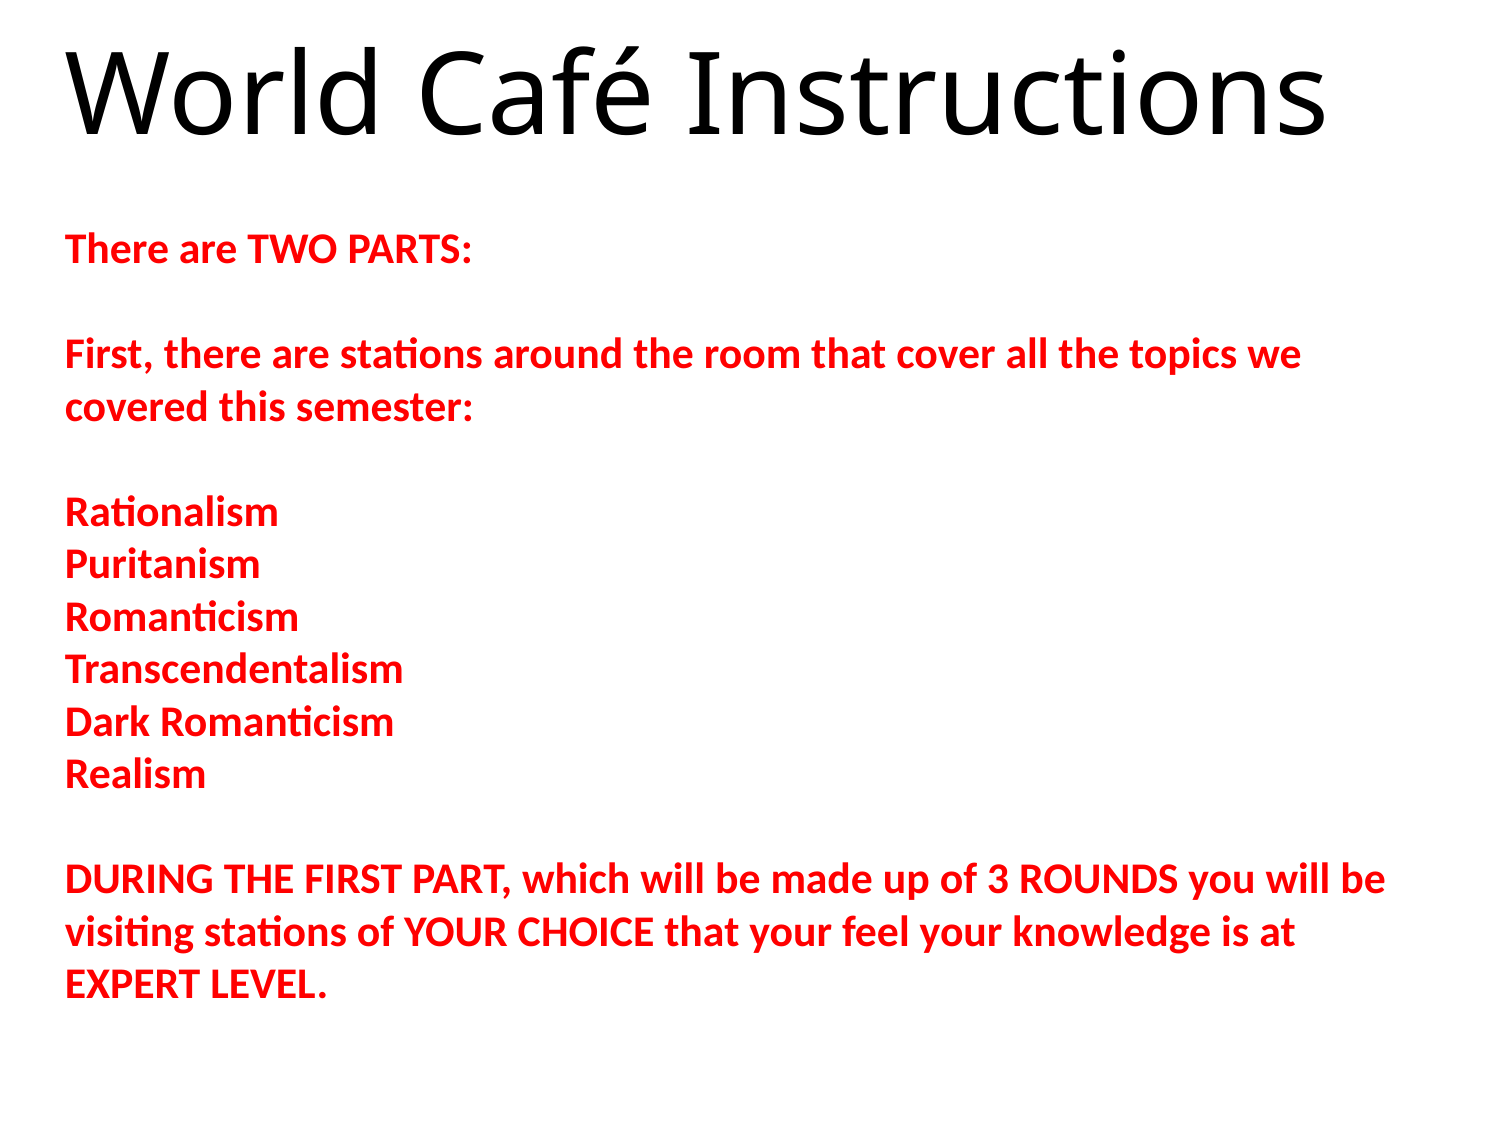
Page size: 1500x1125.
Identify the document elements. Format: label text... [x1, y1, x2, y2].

text_box There are TWO PARTS: First, there are stations around the room that cover all the topics we covered this semester: Rationalism Puritanism Romanticism Transcendentalism Dark Romanticism Realism DURING THE FIRST PART, which will be made up of 3 ROUNDS you will be visiting stations of YOUR CHOICE that your feel your knowledge is at EXPERT LEVEL. [50, 212, 1425, 1060]
text_box World Café Instructions [50, 12, 1349, 165]
